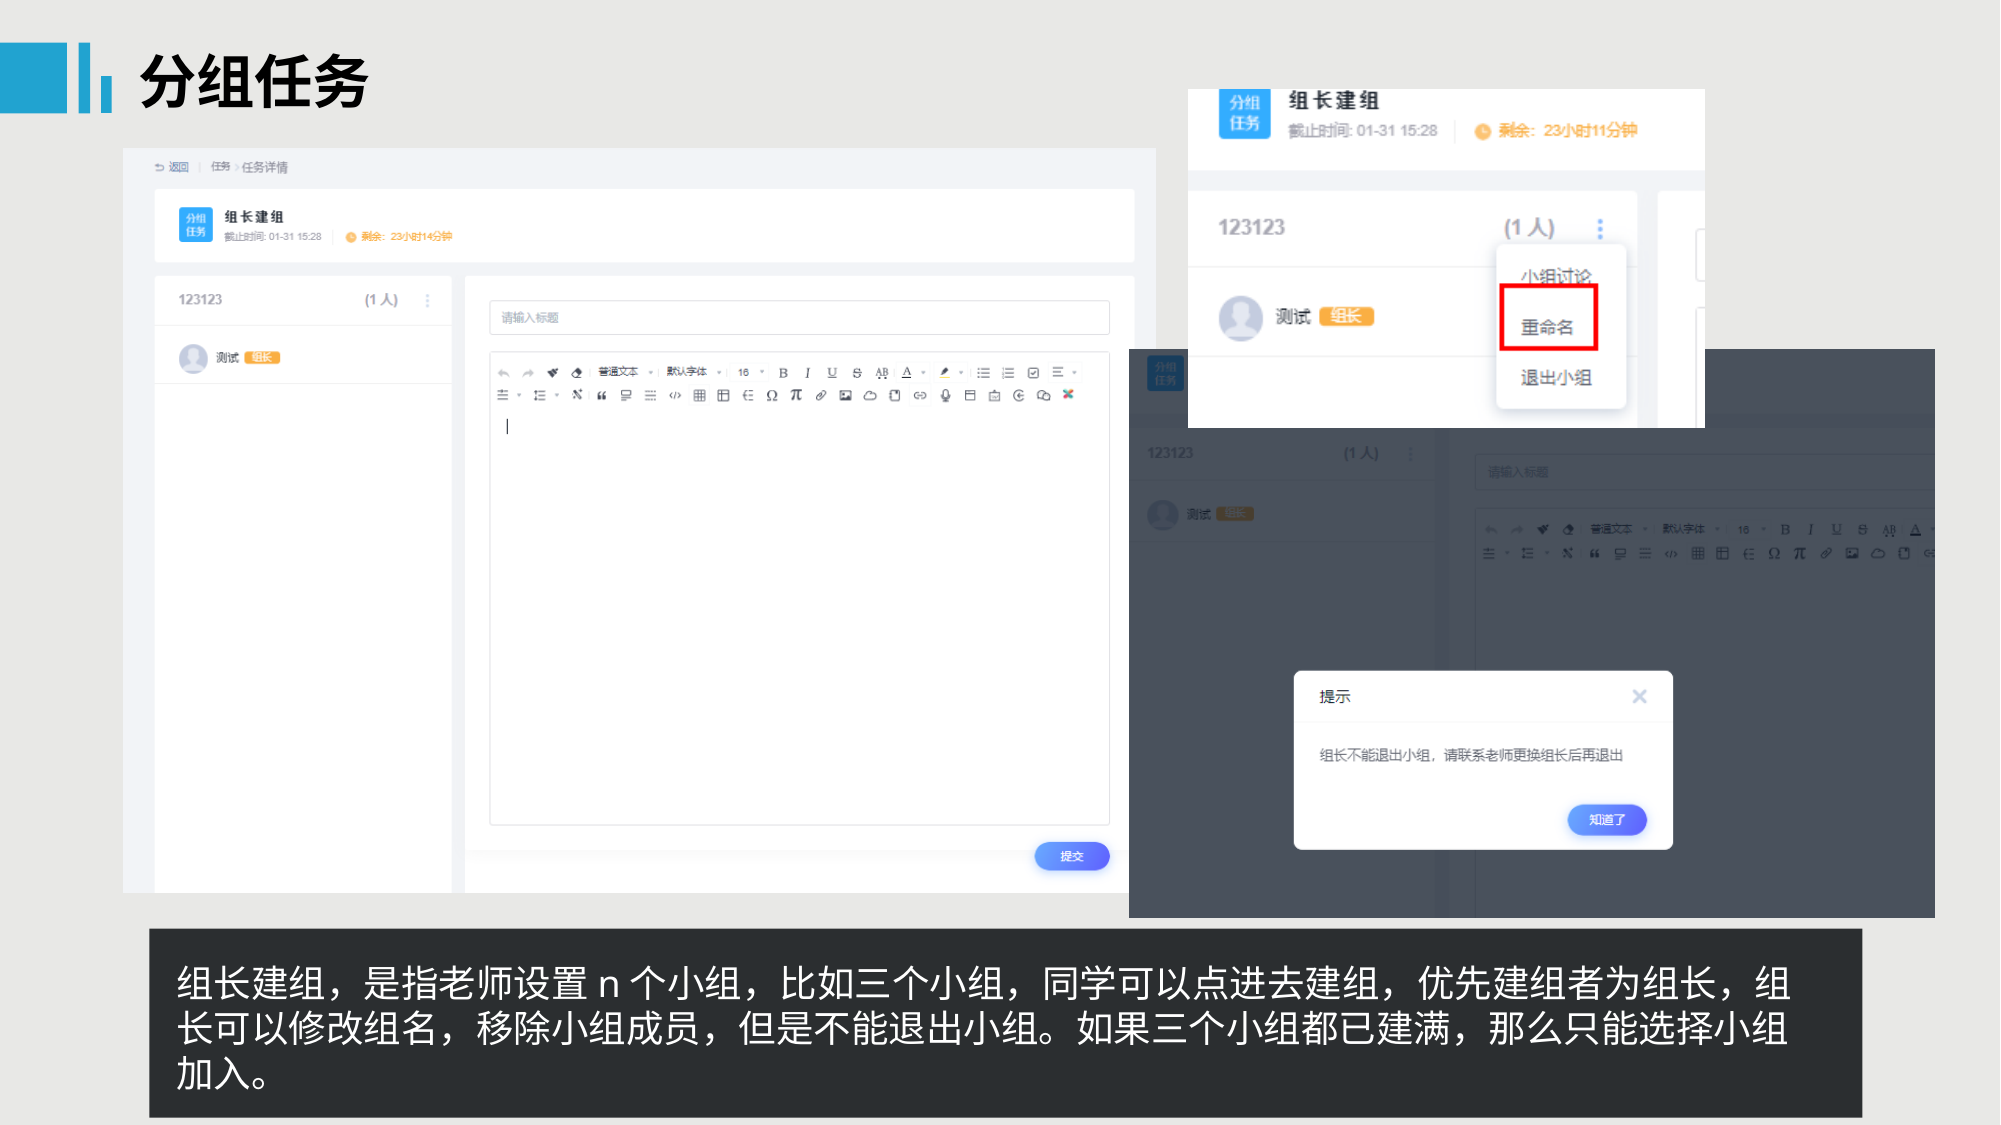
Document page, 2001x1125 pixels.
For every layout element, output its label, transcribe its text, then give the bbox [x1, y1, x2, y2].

text_box 组长建组，是指老师设置n个小组，比如三个小组，同学可以点进去建组，优先建组者为组长，组长可以修改组名，移除小组成员，但是不能退出小组。如果三个小组都已建满，那么只能选择小组加入。 [161, 952, 1827, 1102]
text_box 分组任务 [123, 38, 708, 123]
text_box [77, 41, 92, 116]
text_box [0, 41, 69, 116]
text_box [99, 74, 114, 115]
text_box [147, 927, 1865, 1120]
picture [123, 89, 1936, 918]
